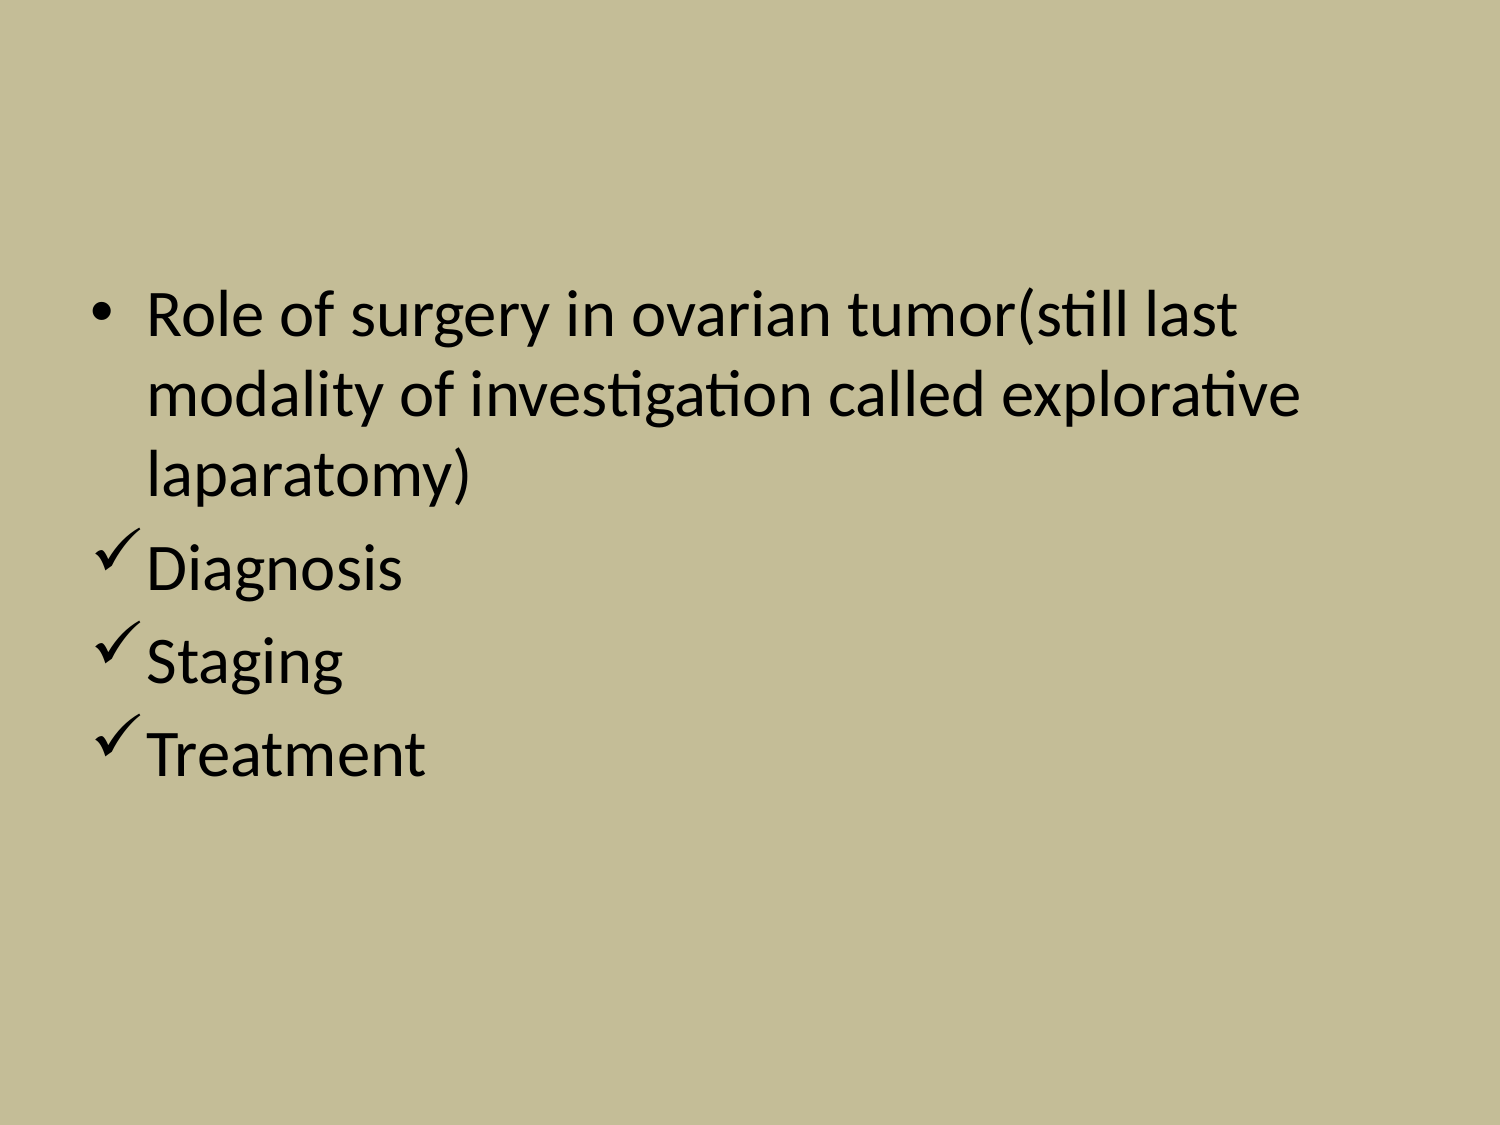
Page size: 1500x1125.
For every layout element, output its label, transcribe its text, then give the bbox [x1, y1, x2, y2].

list Role of surgery in ovarian tumor(still last modality of investigation called explorative laparatomy) Diagnosis Staging Treatment [75, 262, 1425, 1005]
